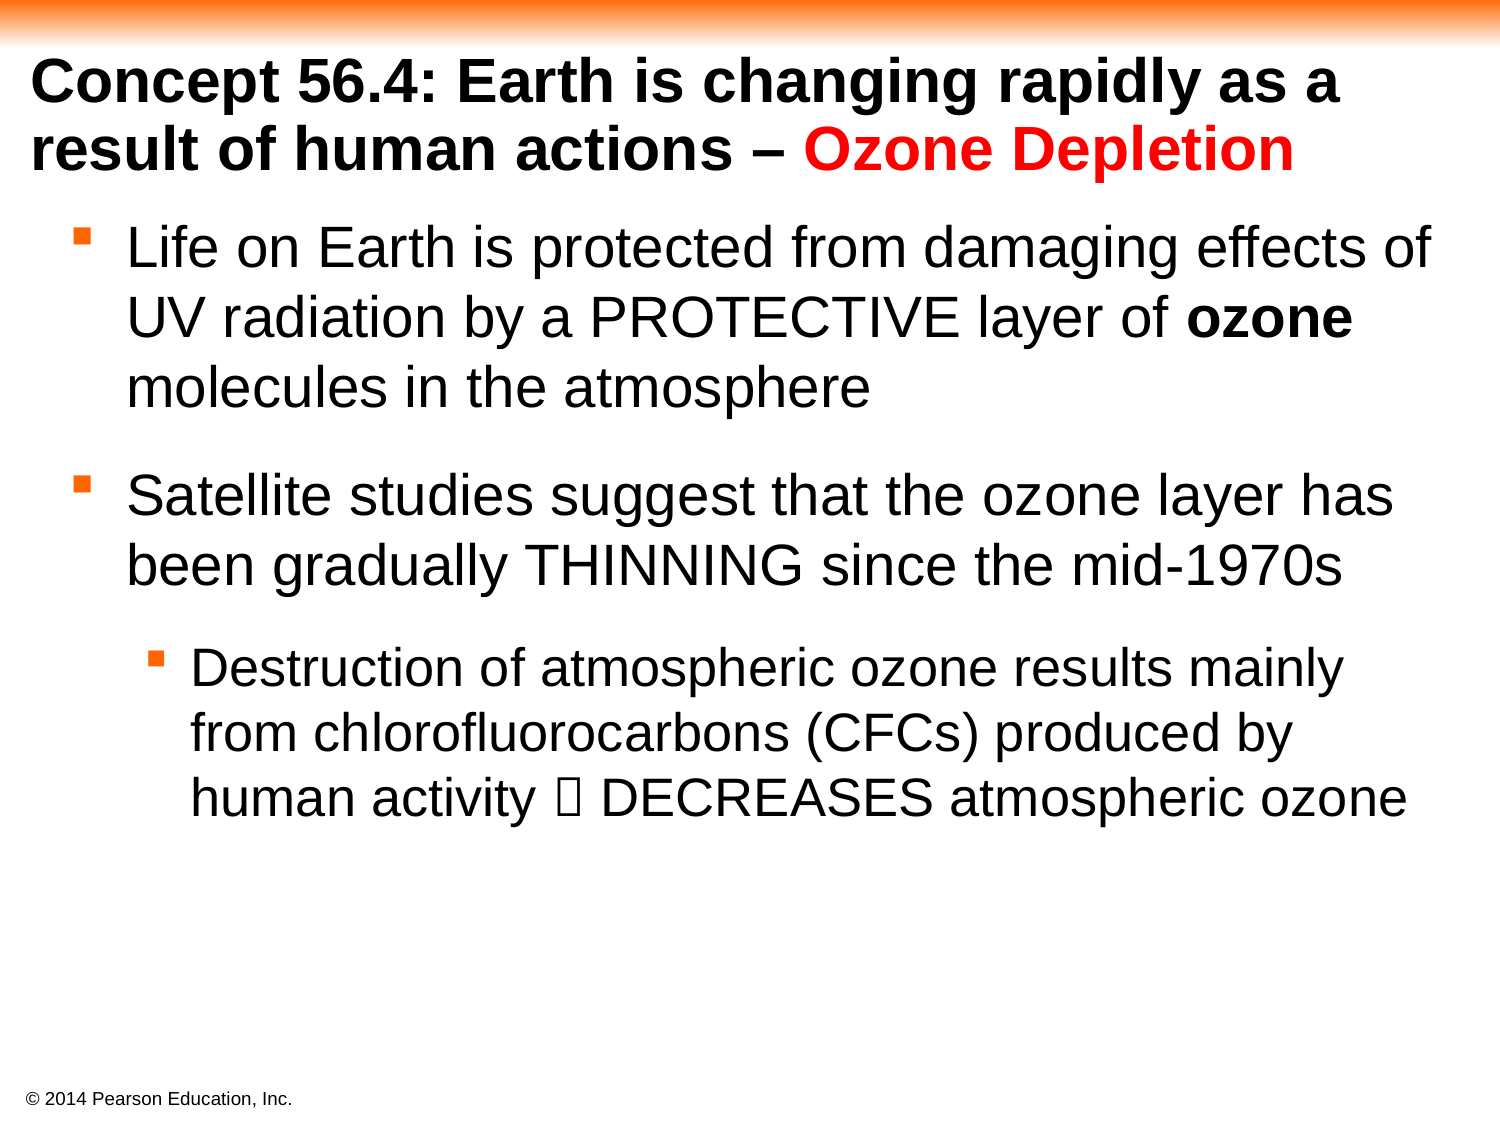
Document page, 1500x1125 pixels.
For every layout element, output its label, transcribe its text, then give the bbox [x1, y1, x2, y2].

title Concept 56.4: Earth is changing rapidly as a result of human actions – Ozone Depletion [29, 49, 1470, 184]
list Life on Earth is protected from damaging effects of UV radiation by a PROTECTIVE layer of ozone molecules in the atmosphere Satellite studies suggest that the ozone layer has been gradually THINNING since the mid-1970s Destruction of atmospheric ozone results mainly from chlorofluorocarbons (CFCs) produced by human activity  DECREASES atmospheric ozone [69, 208, 1464, 1042]
